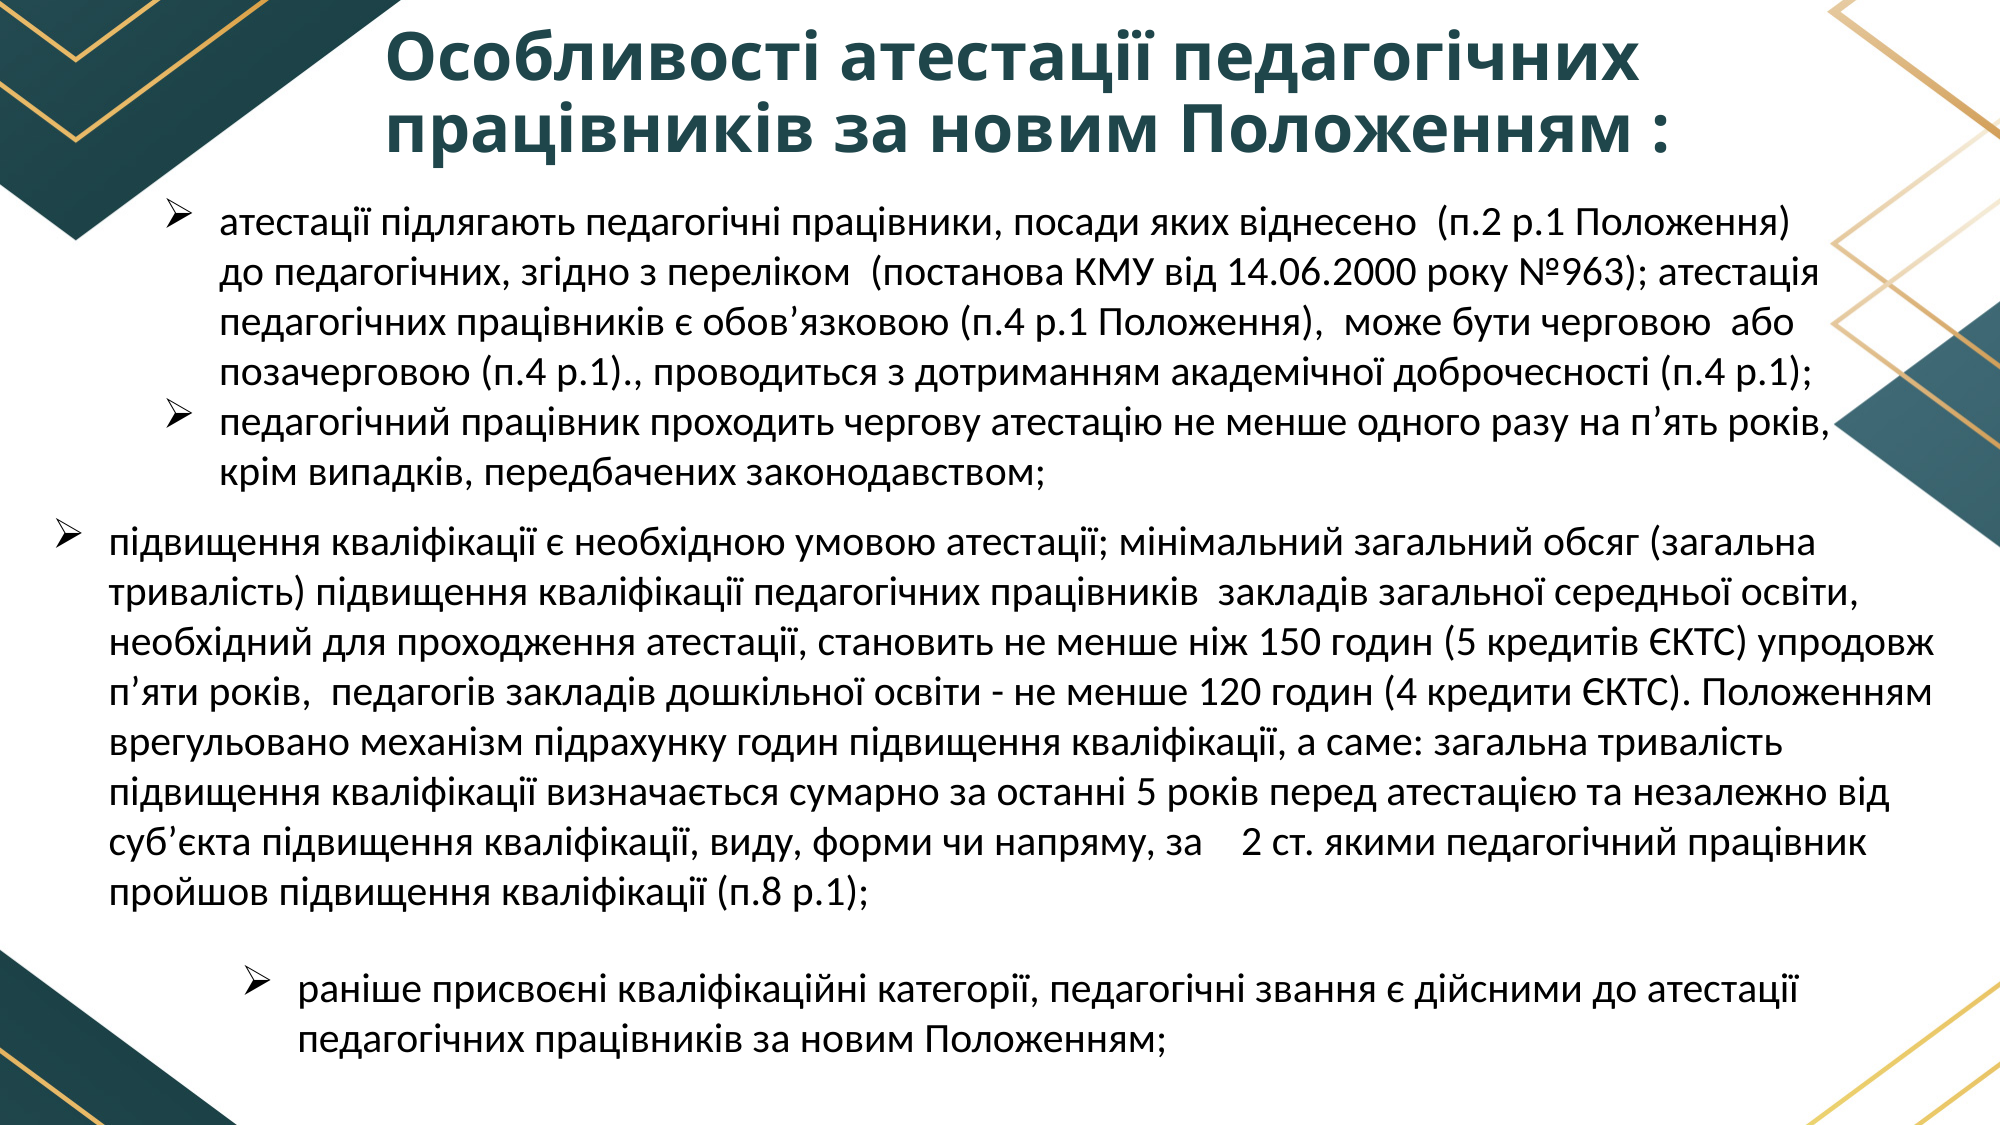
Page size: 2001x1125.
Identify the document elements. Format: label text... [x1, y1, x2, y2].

text_box раніше присвоєні кваліфікаційні категорії, педагогічні звання є дійсними до атестації педагогічних працівників за новим Положенням; [226, 953, 1881, 1069]
text_box атестації підлягають педагогічні працівники, посади яких віднесено (п.2 р.1 Положення) до педагогічних, згідно з переліком (постанова КМУ від 14.06.2000 року №963); атестація педагогічних працівників є обов’язковою (п.4 р.1 Положення), може бути черговою або позачерговою (п.4 р.1)., проводиться з дотриманням академічної доброчесності (п.4 р.1); педагогічний працівник проходить чергову атестацію не менше одного разу на п’ять років, крім випадків, передбачених законодавством; [148, 186, 1853, 502]
title Особливості атестації педагогічних працівників за новим Положенням : [369, 13, 1881, 176]
text_box підвищення кваліфікації є необхідною умовою атестації; мінімальний загальний обсяг (загальна тривалість) підвищення кваліфікації педагогічних працівників закладів загальної середньої освіти, необхідний для проходження атестації, становить не менше ніж 150 годин (5 кредитів ЄКТС) упродовж п’яти років, педагогів закладів дошкільної освіти - не менше 120 годин (4 кредити ЄКТС). Положенням врегульовано механізм підрахунку годин підвищення кваліфікації, а саме: загальна тривалість підвищення кваліфікації визначається сумарно за останні 5 років перед атестацією та незалежно від суб’єкта підвищення кваліфікації, виду, форми чи напряму, за 2 ст. якими педагогічний працівник пройшов підвищення кваліфікації (п.8 р.1); [37, 506, 1964, 922]
picture [0, 0, 2000, 1125]
